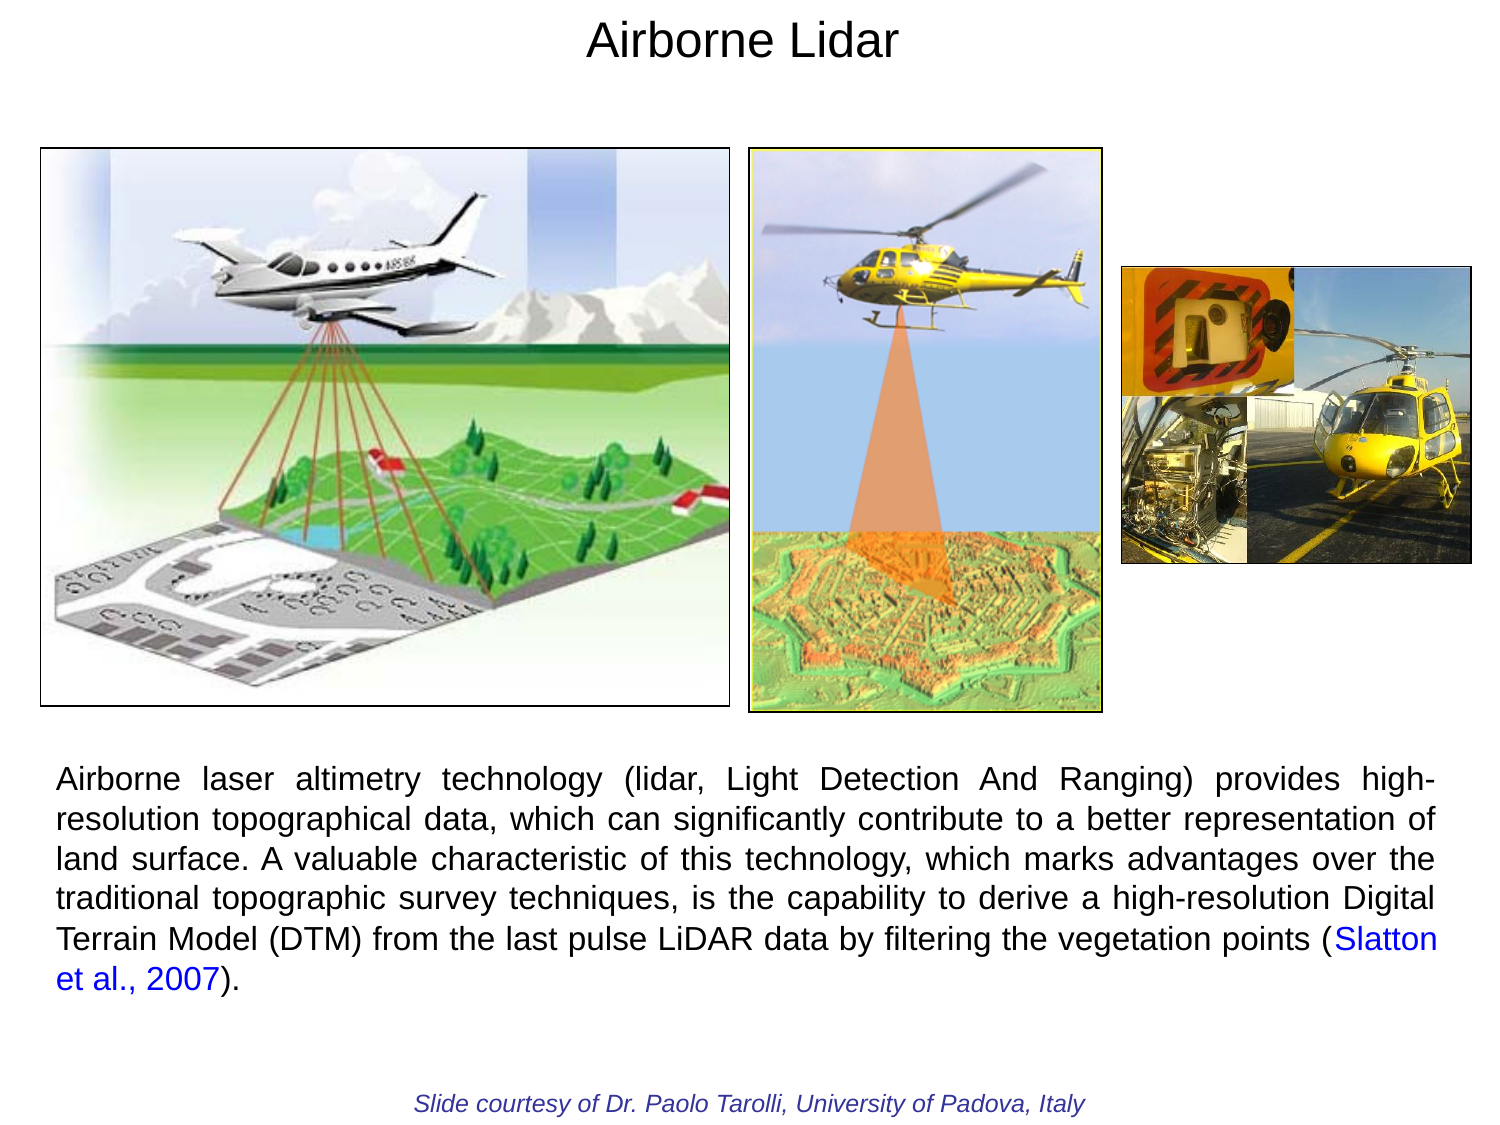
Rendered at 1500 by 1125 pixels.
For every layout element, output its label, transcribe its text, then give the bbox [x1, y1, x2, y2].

picture [1121, 266, 1471, 563]
text_box Slide courtesy of Dr. Paolo Tarolli, University of Padova, Italy [0, 1079, 1500, 1125]
text_box Airborne laser altimetry technology (lidar, Light Detection And Ranging) provides high-resolution topographical data, which can significantly contribute to a better representation of land surface. A valuable characteristic of this technology, which marks advantages over the traditional topographic survey techniques, is the capability to derive a high-resolution Digital Terrain Model (DTM) from the last pulse LiDAR data by filtering the vegetation points (Slatton et al., 2007). [41, 749, 1453, 1004]
picture [40, 148, 729, 706]
picture [749, 148, 1102, 712]
text_box Airborne Lidar [0, 0, 1500, 75]
